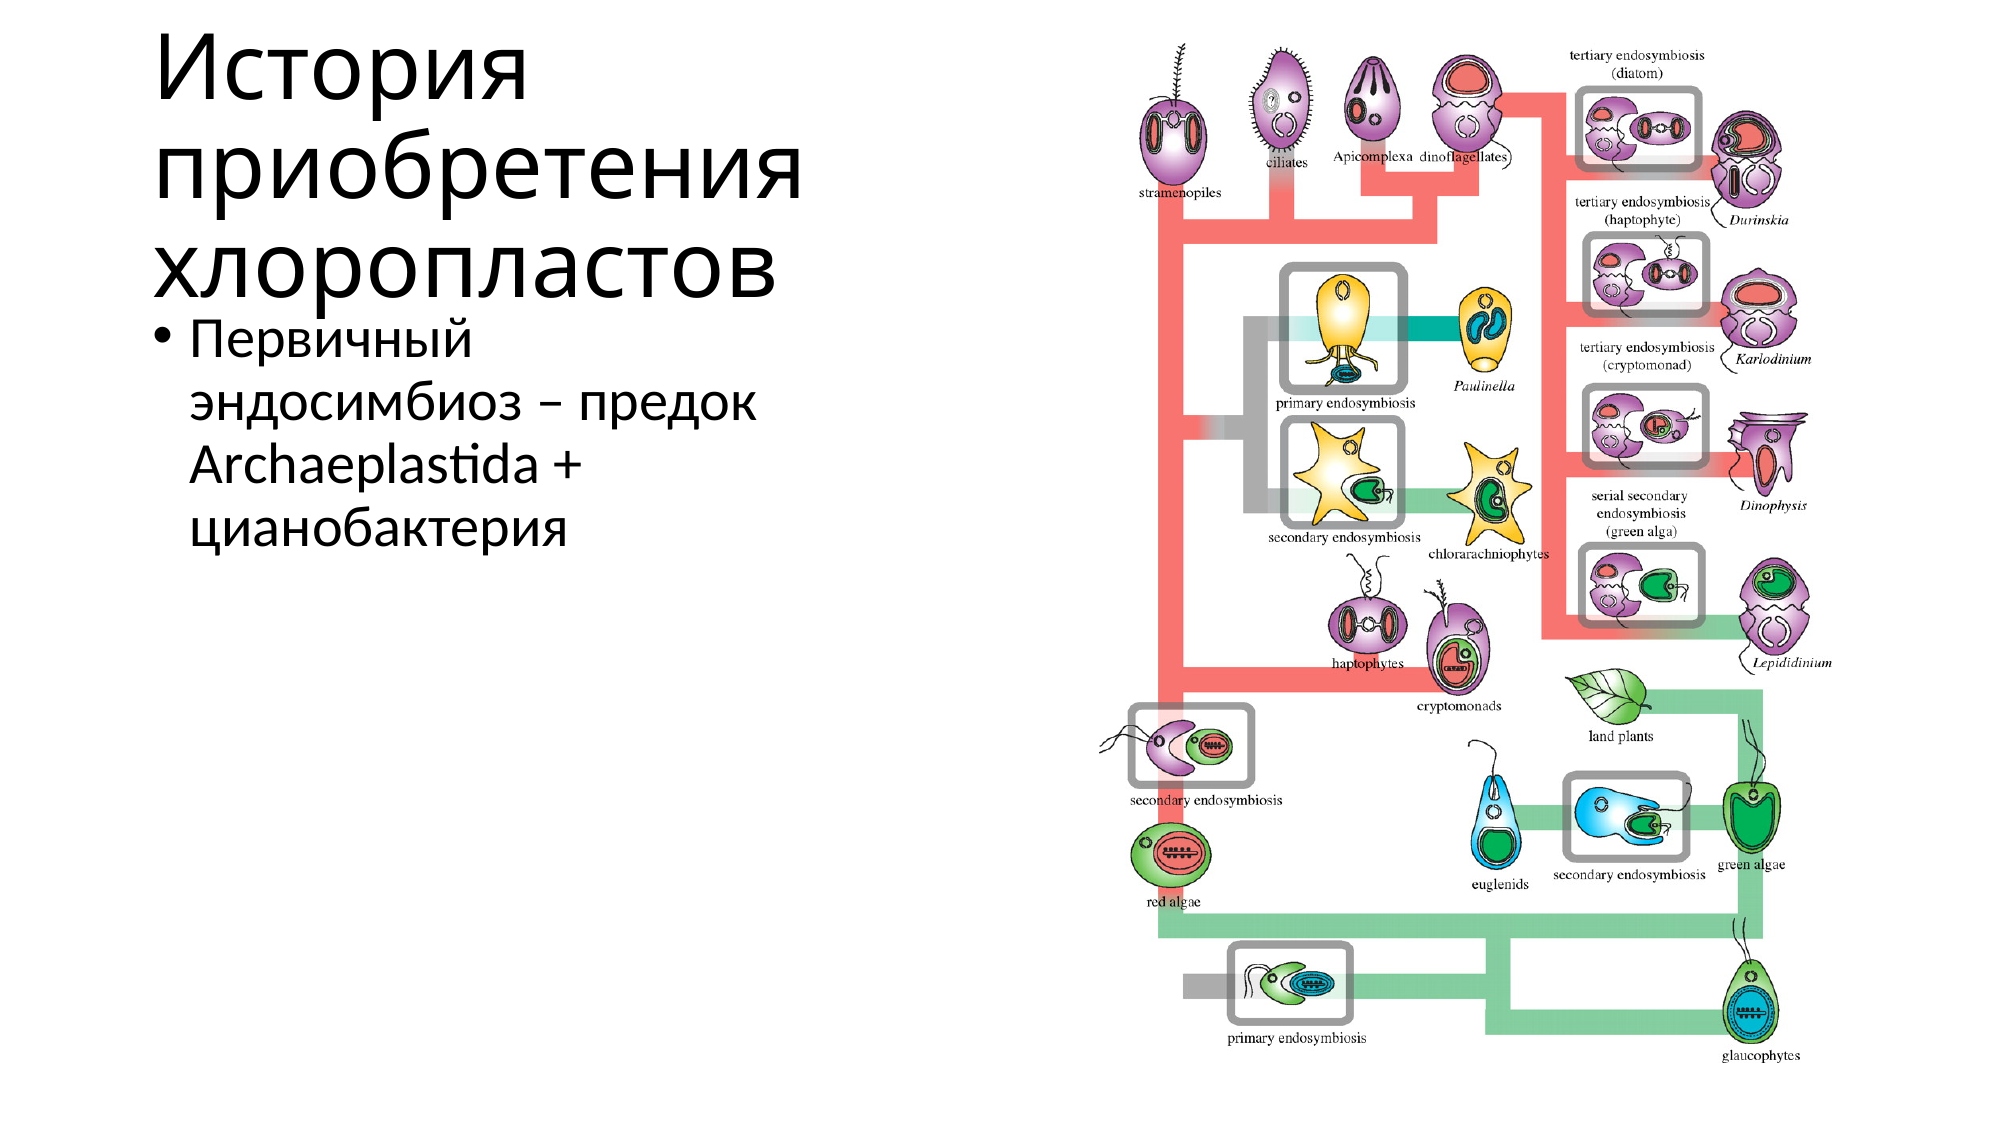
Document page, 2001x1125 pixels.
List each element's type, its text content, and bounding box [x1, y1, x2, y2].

picture [1099, 43, 1832, 1063]
title История приобретения хлоропластов [137, 59, 1099, 278]
list Первичный эндосимбиоз – предок Archaeplastida + цианобактерия [137, 299, 796, 1014]
